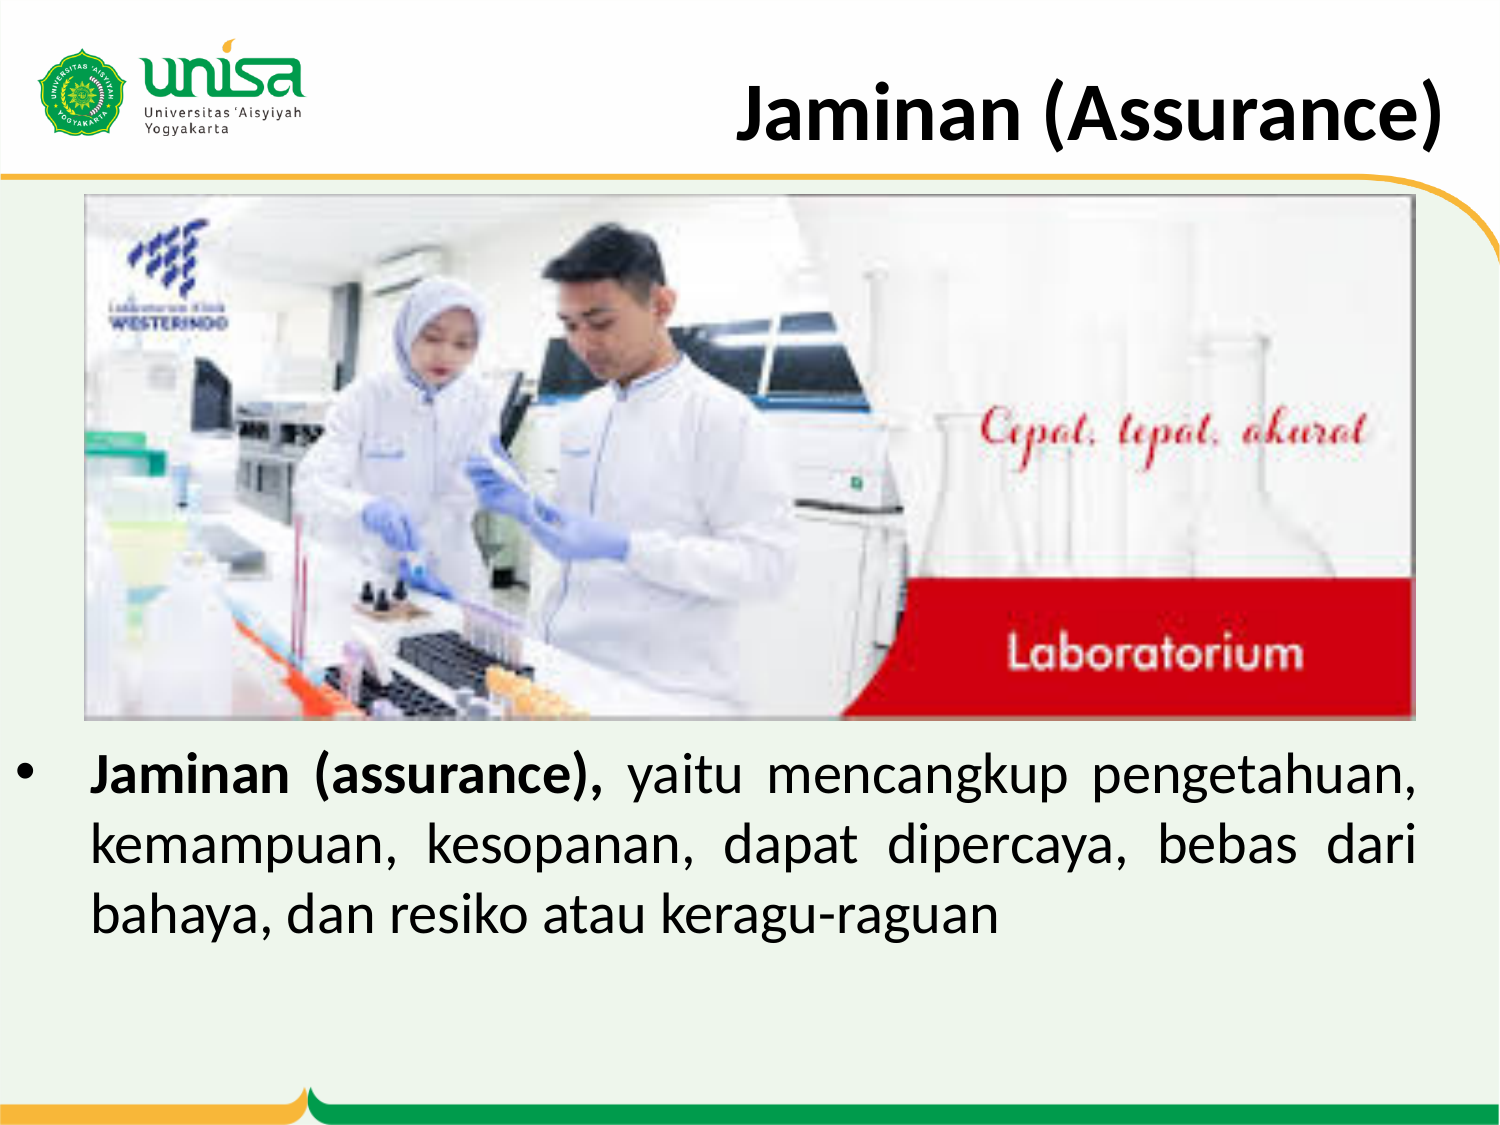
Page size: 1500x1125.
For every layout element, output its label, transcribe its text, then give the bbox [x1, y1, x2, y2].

text_box Jaminan (assurance), yaitu mencangkup pengetahuan, kemampuan, kesopanan, dapat dipercaya, bebas dari bahaya, dan resiko atau keragu-raguan [0, 727, 1434, 953]
picture [0, 0, 1500, 1125]
